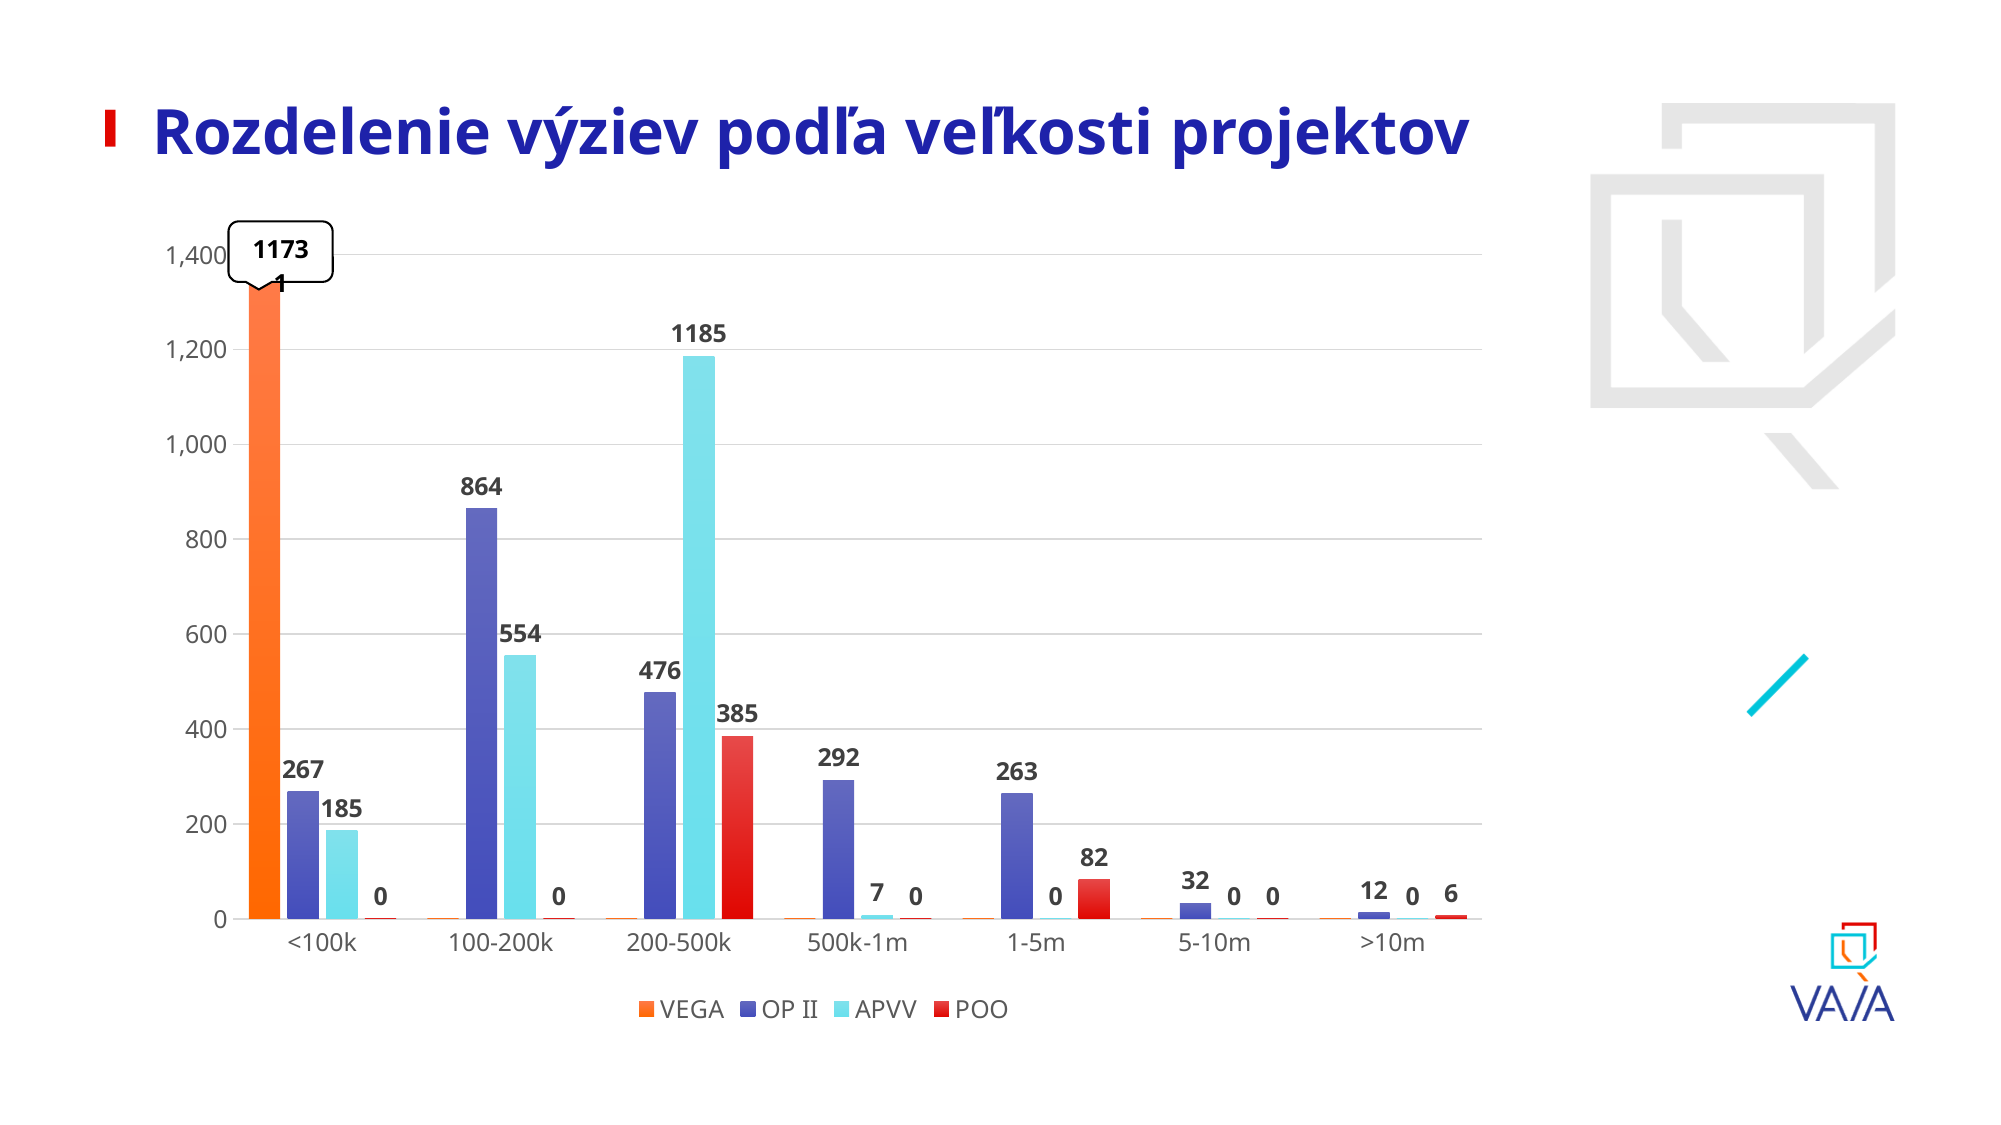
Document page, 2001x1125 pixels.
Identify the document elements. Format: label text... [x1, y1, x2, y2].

picture [1790, 922, 1895, 1021]
picture [1746, 653, 1809, 717]
chart [137, 220, 1510, 1033]
picture [1590, 103, 1896, 490]
picture [105, 109, 116, 147]
title Rozdelenie výziev podľa veľkosti projektov [137, 92, 1725, 221]
